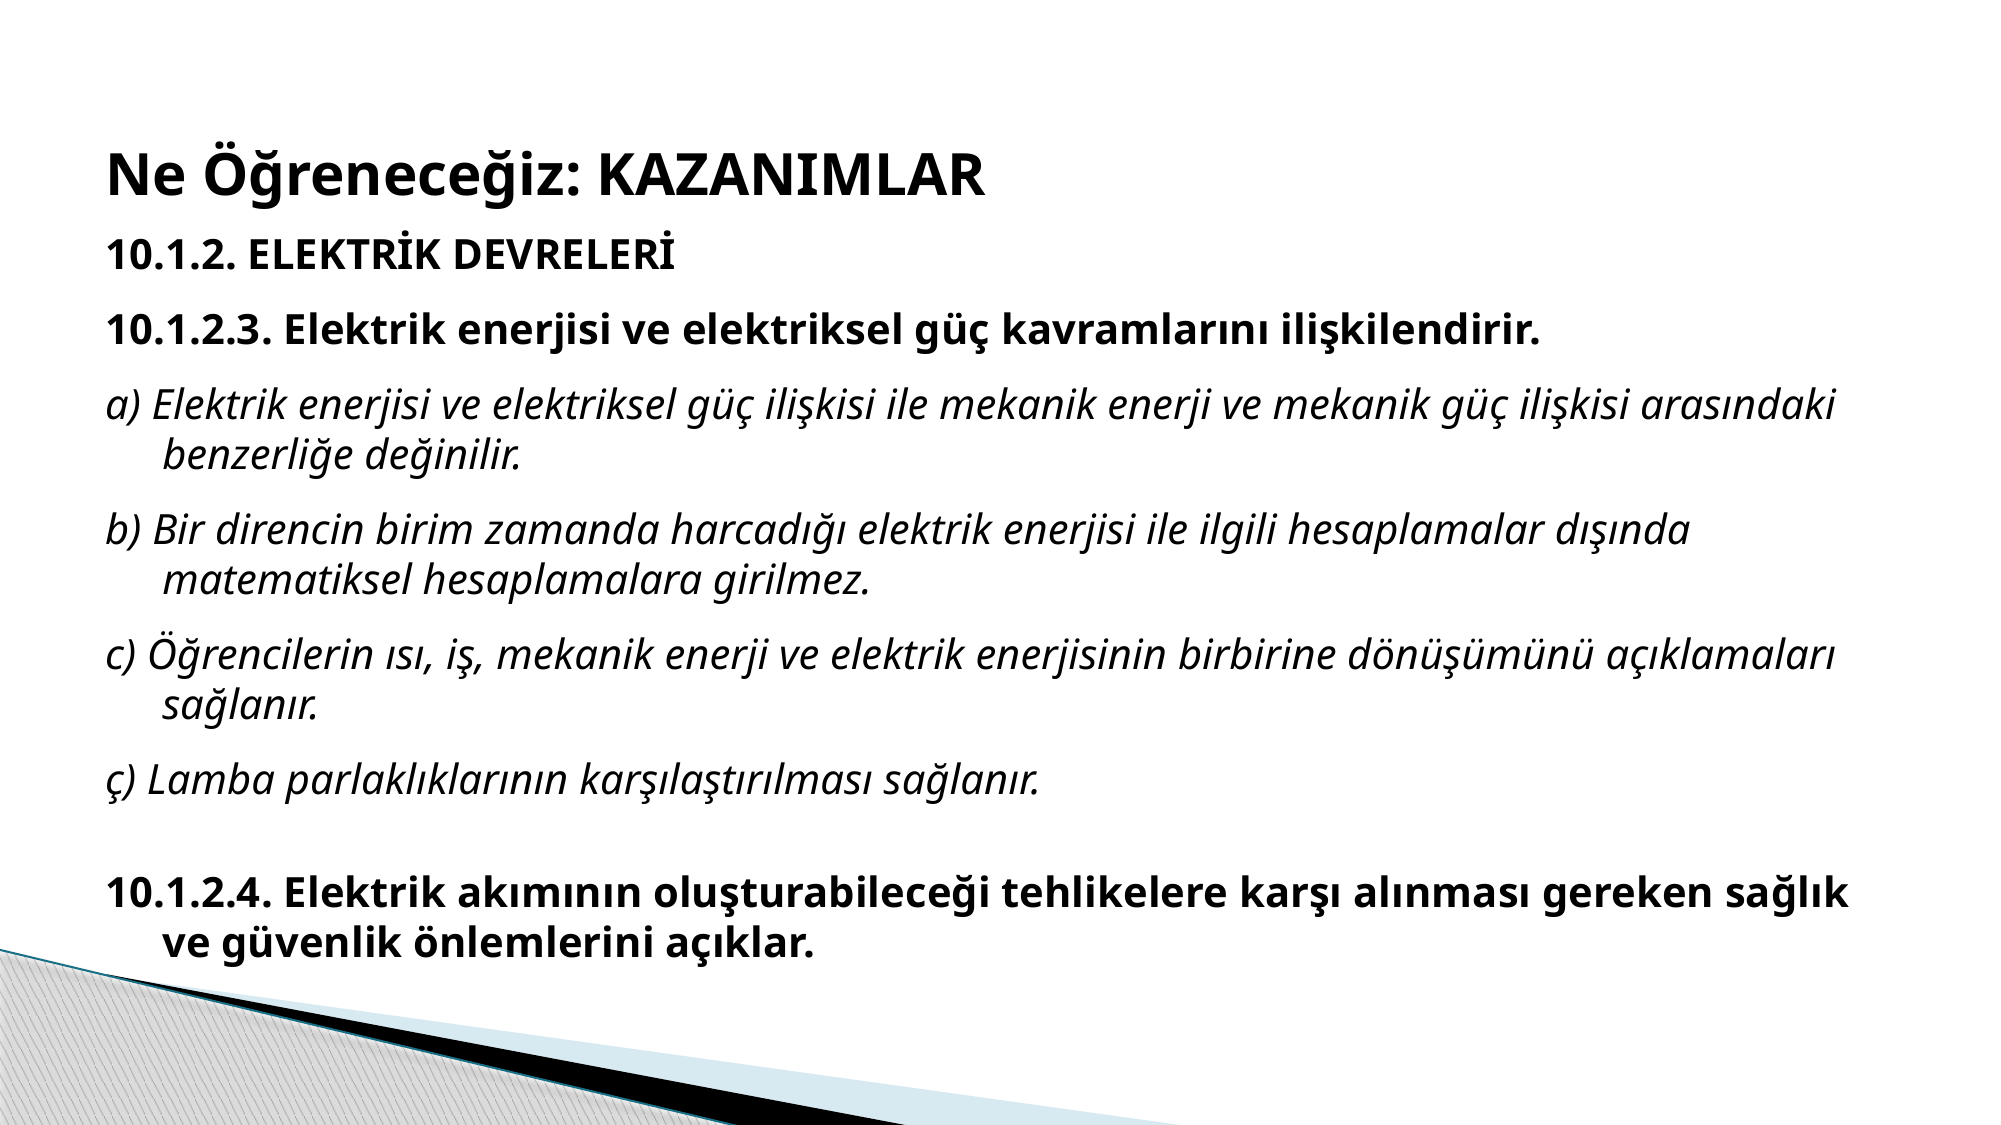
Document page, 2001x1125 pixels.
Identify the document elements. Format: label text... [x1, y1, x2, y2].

text_box 10.1.2. ELEKTRİK DEVRELERİ 10.1.2.3. Elektrik enerjisi ve elektriksel güç kavramlarını ilişkilendirir. a) Elektrik enerjisi ve elektriksel güç ilişkisi ile mekanik enerji ve mekanik güç ilişkisi arasındaki benzerliğe değinilir. b) Bir direncin birim zamanda harcadığı elektrik enerjisi ile ilgili hesaplamalar dışında matematiksel hesaplamalara girilmez. c) Öğrencilerin ısı, iş, mekanik enerji ve elektrik enerjisinin birbirine dönüşümünü açıklamaları sağlanır. ç) Lamba parlaklıklarının karşılaştırılması sağlanır. 10.1.2.4. Elektrik akımının oluşturabileceği tehlikelere karşı alınması gereken sağlık ve güvenlik önlemlerini açıklar. [90, 220, 1923, 1024]
text_box Ne Öğreneceğiz: KAZANIMLAR [90, 129, 1205, 214]
